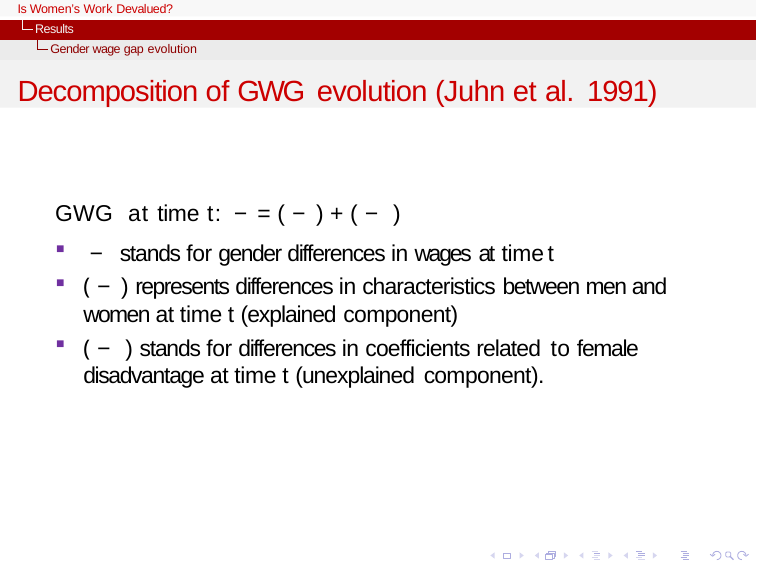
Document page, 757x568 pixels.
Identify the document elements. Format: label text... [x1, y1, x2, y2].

text_box Is Women’s Work Devalued? [0, 0, 756, 17]
text_box [202, 20, 756, 40]
text_box [0, 40, 756, 60]
text_box Results Gender wage gap evolution [33, 14, 202, 57]
text_box Decomposition of GWG evolution (Juhn et al. 1991) [0, 60, 756, 108]
text_box [0, 20, 33, 40]
